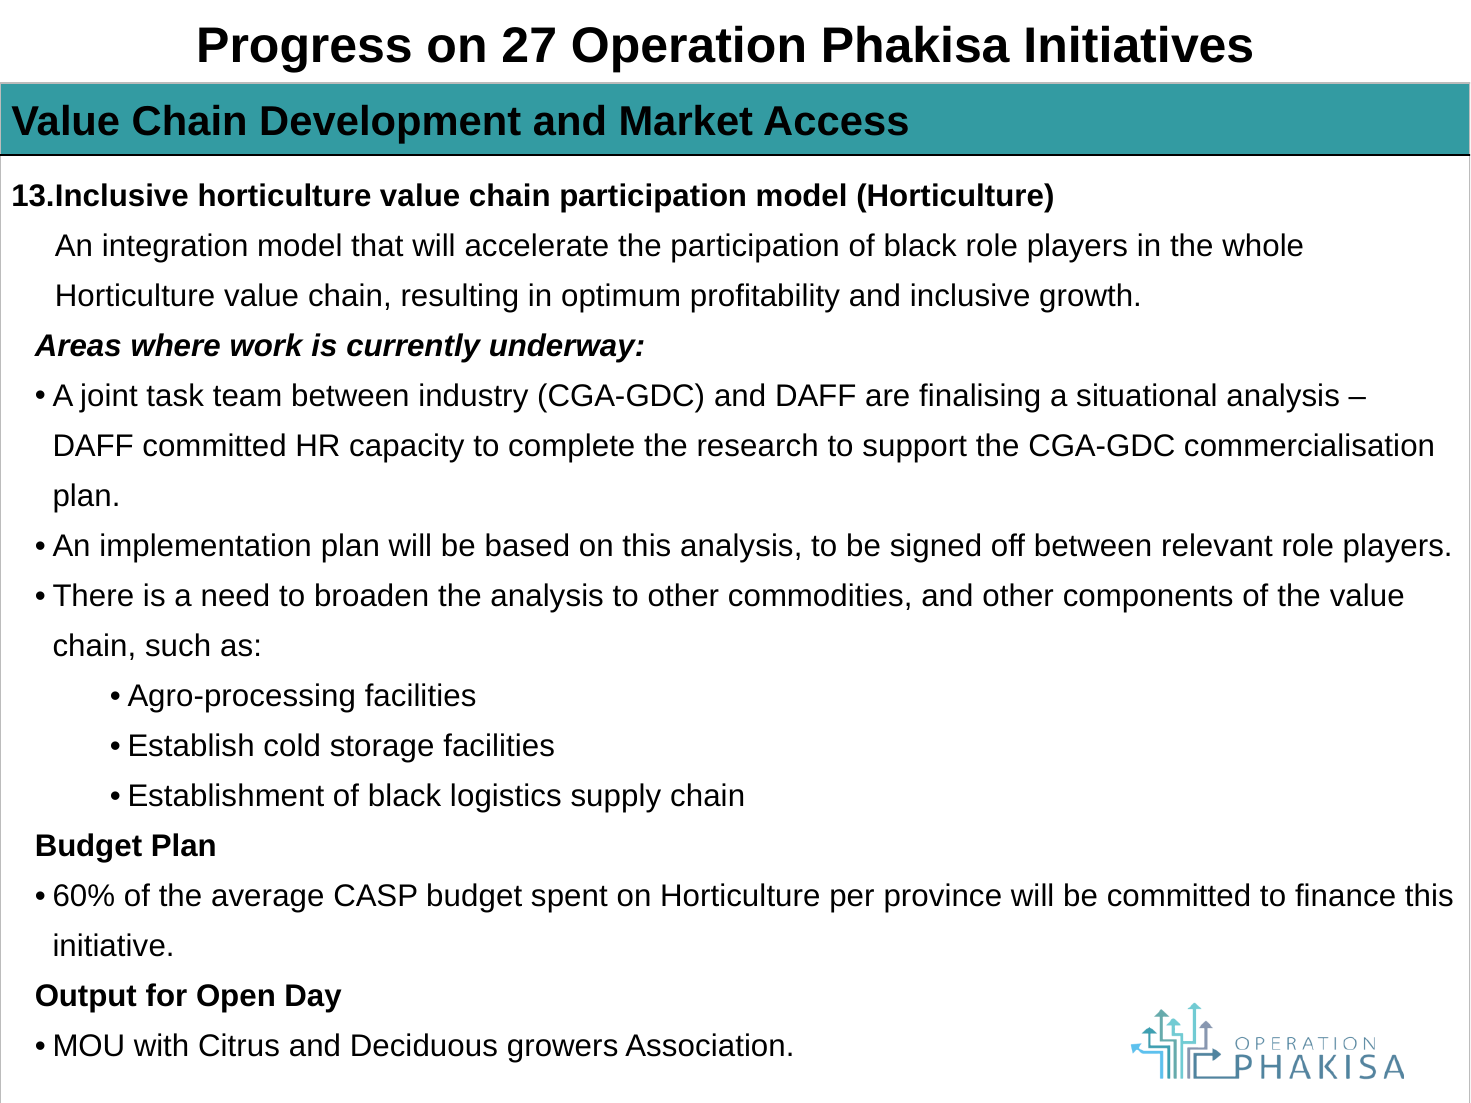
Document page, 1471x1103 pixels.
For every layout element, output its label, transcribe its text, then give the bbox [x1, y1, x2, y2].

text_box Progress on 27 Operation Phakisa Initiatives [0, 2, 1471, 82]
table_cell Inclusive horticulture value chain participation model (Horticulture) An integration model that will accelerate the participation of black role players in the whole Horticulture value chain, resulting in optimum profitability and inclusive growth. Areas where work is currently underway: A joint task team between industry (CGA-GDC) and DAFF are finalising a situational analysis – DAFF committed HR capacity to complete the research to support the CGA-GDC commercialisation plan. An implementation plan will be based on this analysis, to be signed off between relevant role players. There is a need to broaden the analysis to other commodities, and other components of the value chain, such as: Agro-processing facilities Establish cold storage facilities Establishment of black logistics supply chain Budget Plan 60% of the average CASP budget spent on Horticulture per province will be committed to finance this initiative. Output for Open Day MOU with Citrus and Deciduous growers Association. [1, 156, 1469, 1103]
table_header Value Chain Development and Market Access [1, 84, 1469, 154]
